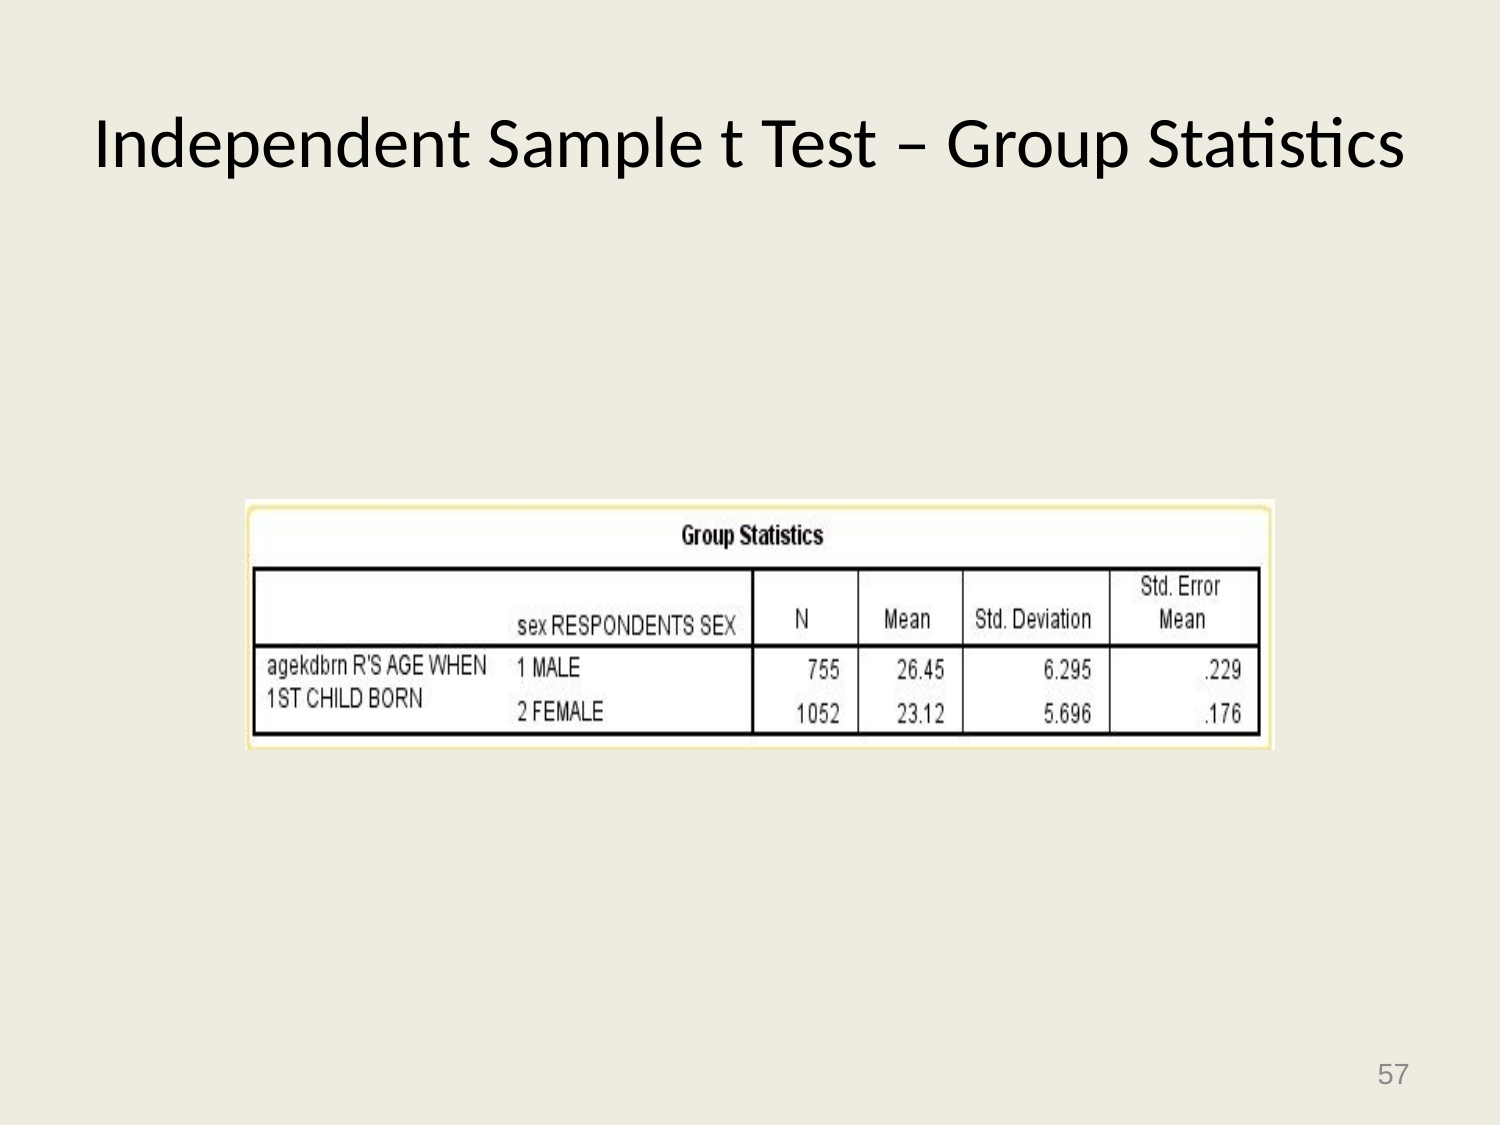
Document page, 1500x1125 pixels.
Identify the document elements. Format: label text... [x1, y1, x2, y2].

slide_number 57 [1074, 1042, 1425, 1103]
title Independent Sample t Test – Group Statistics [75, 45, 1425, 233]
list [244, 499, 1276, 751]
